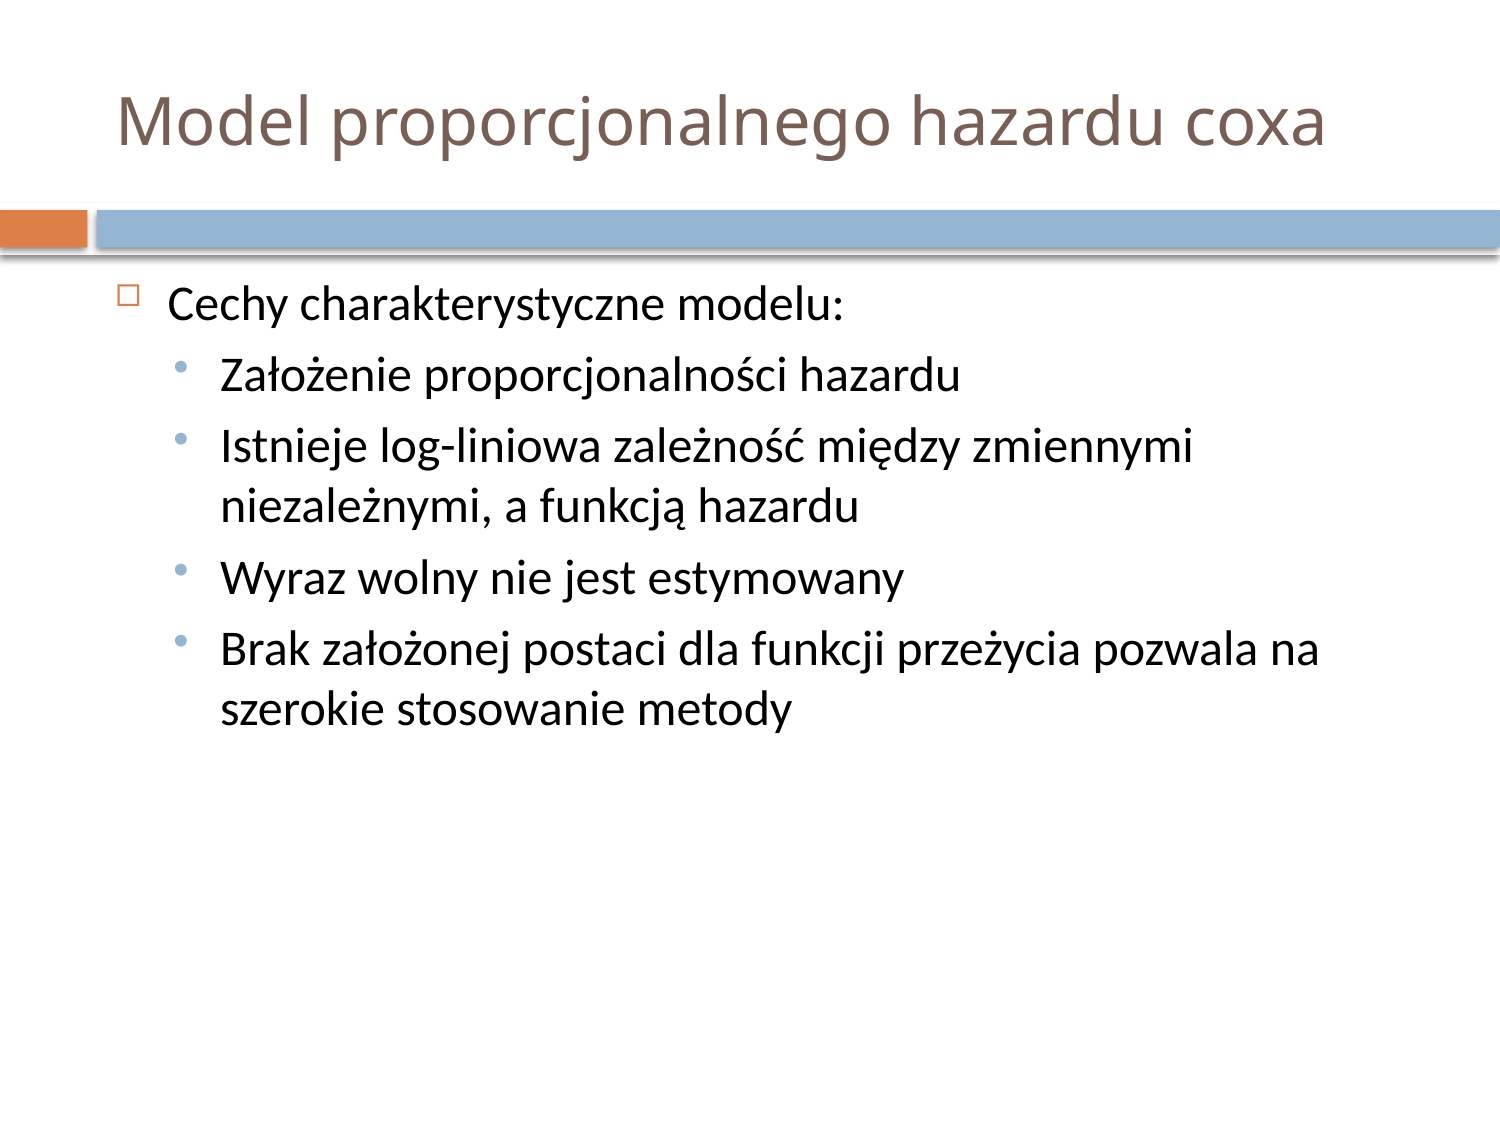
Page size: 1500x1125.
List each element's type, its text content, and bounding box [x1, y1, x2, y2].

list Cechy charakterystyczne modelu: Założenie proporcjonalności hazardu Istnieje log-liniowa zależność między zmiennymi niezależnymi, a funkcją hazardu Wyraz wolny nie jest estymowany Brak założonej postaci dla funkcji przeżycia pozwala na szerokie stosowanie metody [100, 262, 1438, 1000]
title Model proporcjonalnego hazardu coxa [100, 37, 1438, 200]
